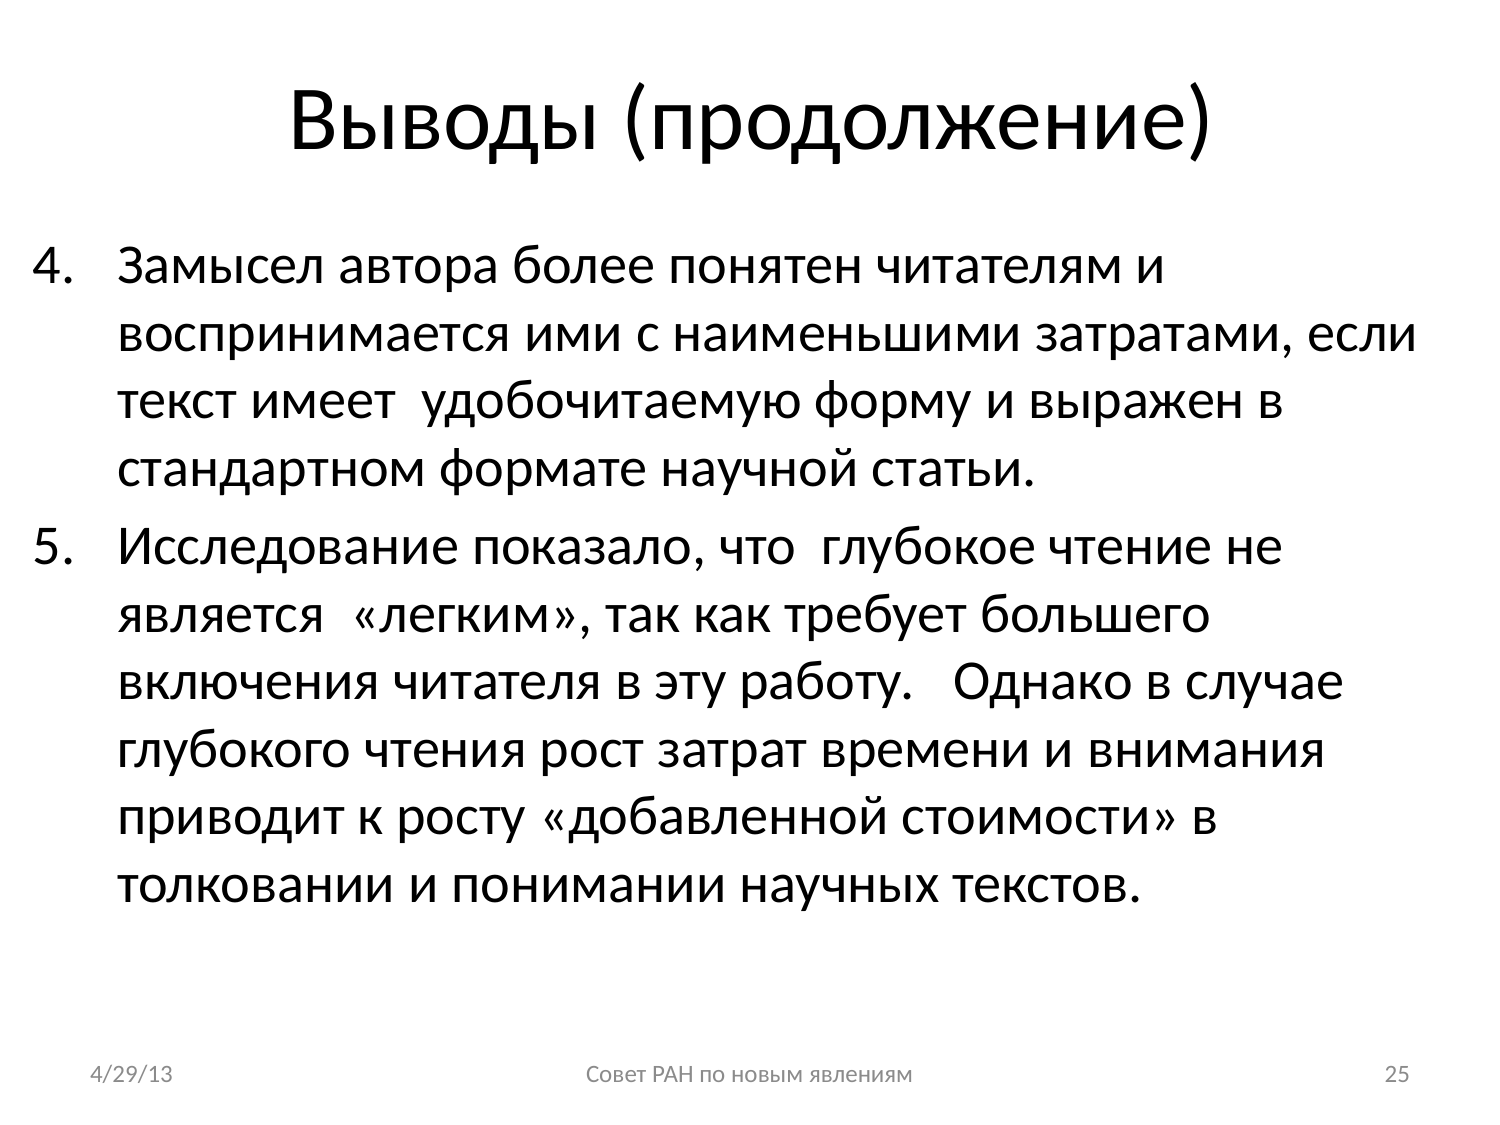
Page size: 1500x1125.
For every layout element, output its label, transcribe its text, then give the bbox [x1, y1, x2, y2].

slide_number 25 [1074, 1042, 1425, 1103]
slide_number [75, 1042, 425, 1103]
list Замысел автора более понятен читателям и воспринимается ими с наименьшими затратами, если текст имеет удобочитаемую форму и выражен в стандартном формате научной статьи. Исследование показало, что глубокое чтение не является «легким», так как требует большего включения читателя в эту работу. Однако в случае глубокого чтения рост затрат времени и внимания приводит к росту «добавленной стоимости» в толковании и понимании научных текстов. [17, 219, 1483, 1006]
footer Совет РАН по новым явлениям [512, 1042, 988, 1103]
title Выводы (продолжение) [76, 18, 1428, 207]
